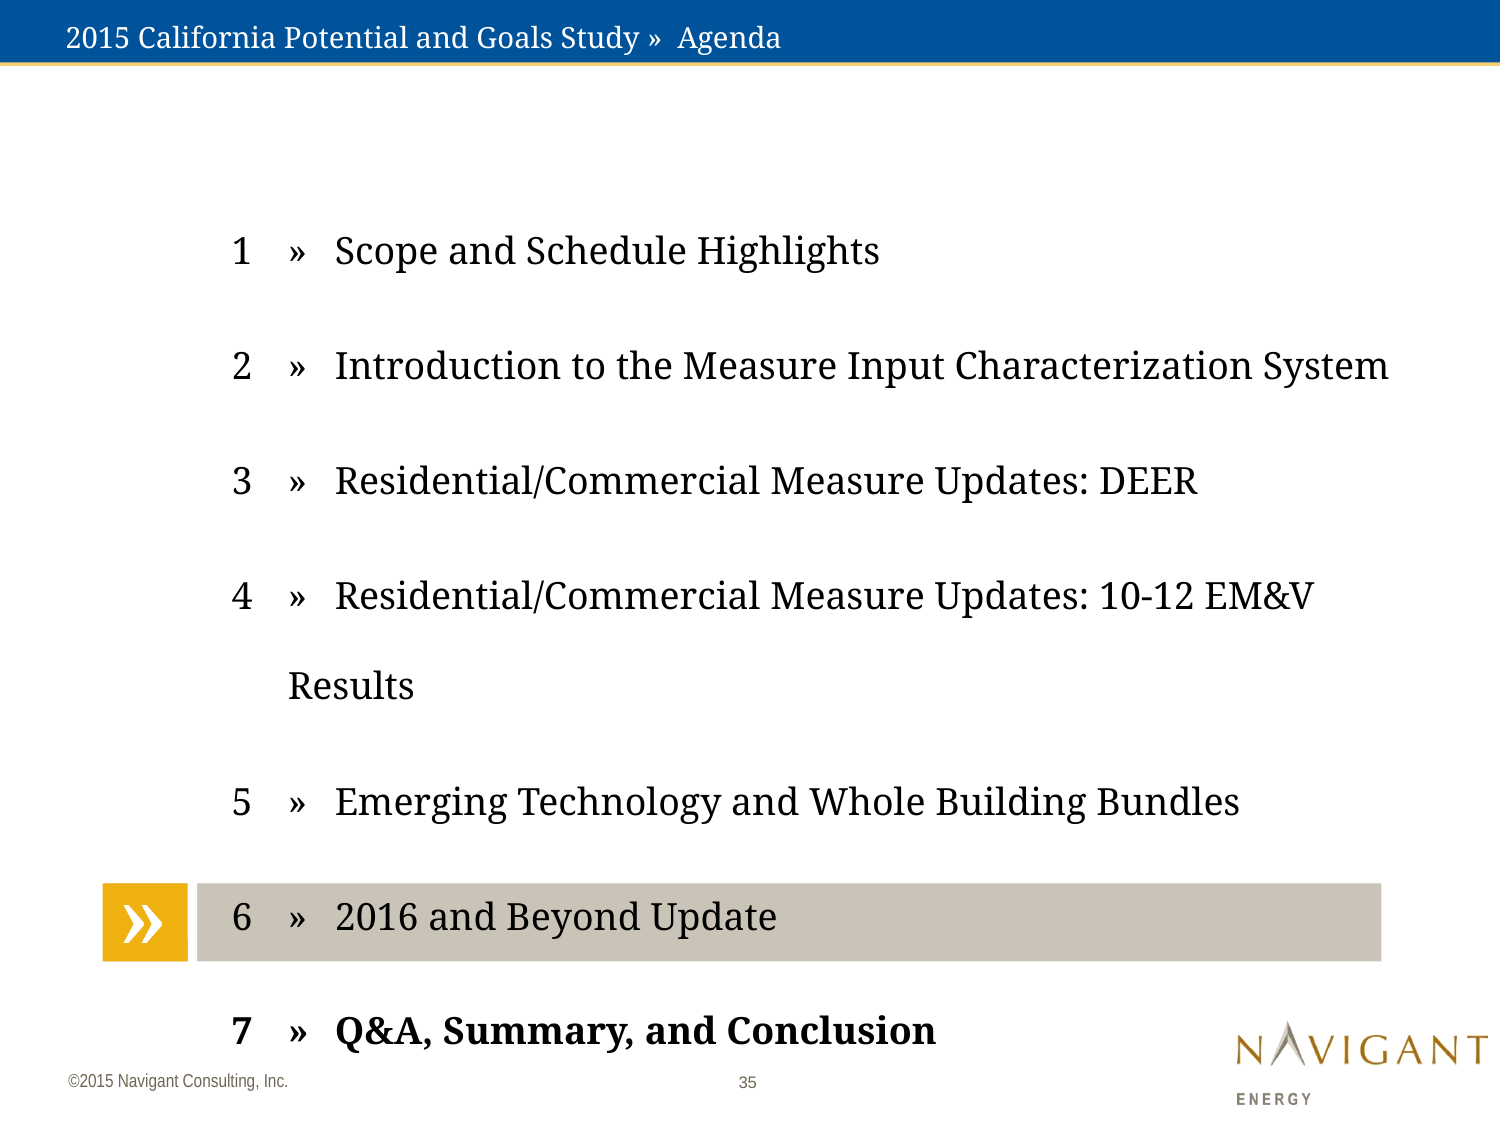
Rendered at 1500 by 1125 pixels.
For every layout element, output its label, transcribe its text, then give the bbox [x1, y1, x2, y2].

text_box » Scope and Schedule Highlights » Introduction to the Measure Input Characterization System » Residential/Commercial Measure Updates: DEER » Residential/Commercial Measure Updates: 10-12 EM&V Results » Emerging Technology and Whole Building Bundles » 2016 and Beyond Update » Q&A, Summary, and Conclusion [216, 174, 1450, 1060]
picture [1237, 1021, 1488, 1105]
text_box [102, 872, 1382, 963]
title 2015 California Potential and Goals Study » Agenda [50, 11, 1446, 50]
